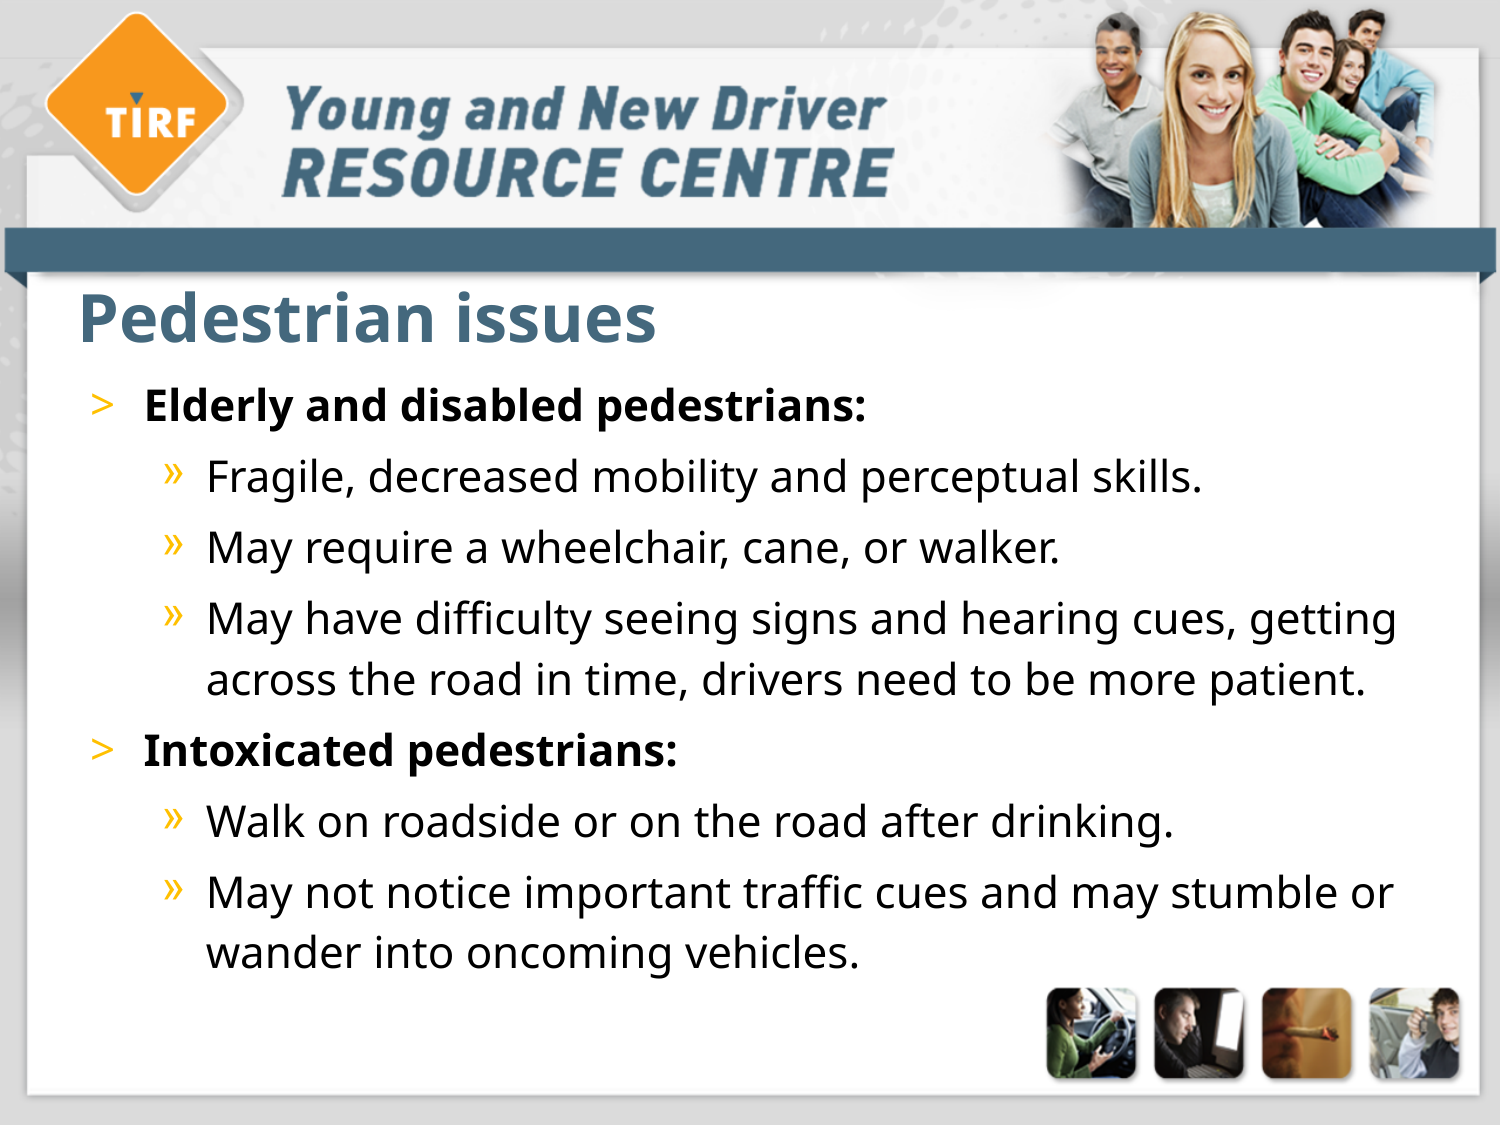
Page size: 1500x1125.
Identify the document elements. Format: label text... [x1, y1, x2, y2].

list Elderly and disabled pedestrians: Fragile, decreased mobility and perceptual skills. May require a wheelchair, cane, or walker. May have difficulty seeing signs and hearing cues, getting across the road in time, drivers need to be more patient. Intoxicated pedestrians: Walk on roadside or on the road after drinking. May not notice important traffic cues and may stumble or wander into oncoming vehicles. [75, 362, 1425, 1030]
picture [0, 0, 1500, 1125]
title Pedestrian issues [62, 249, 1413, 383]
